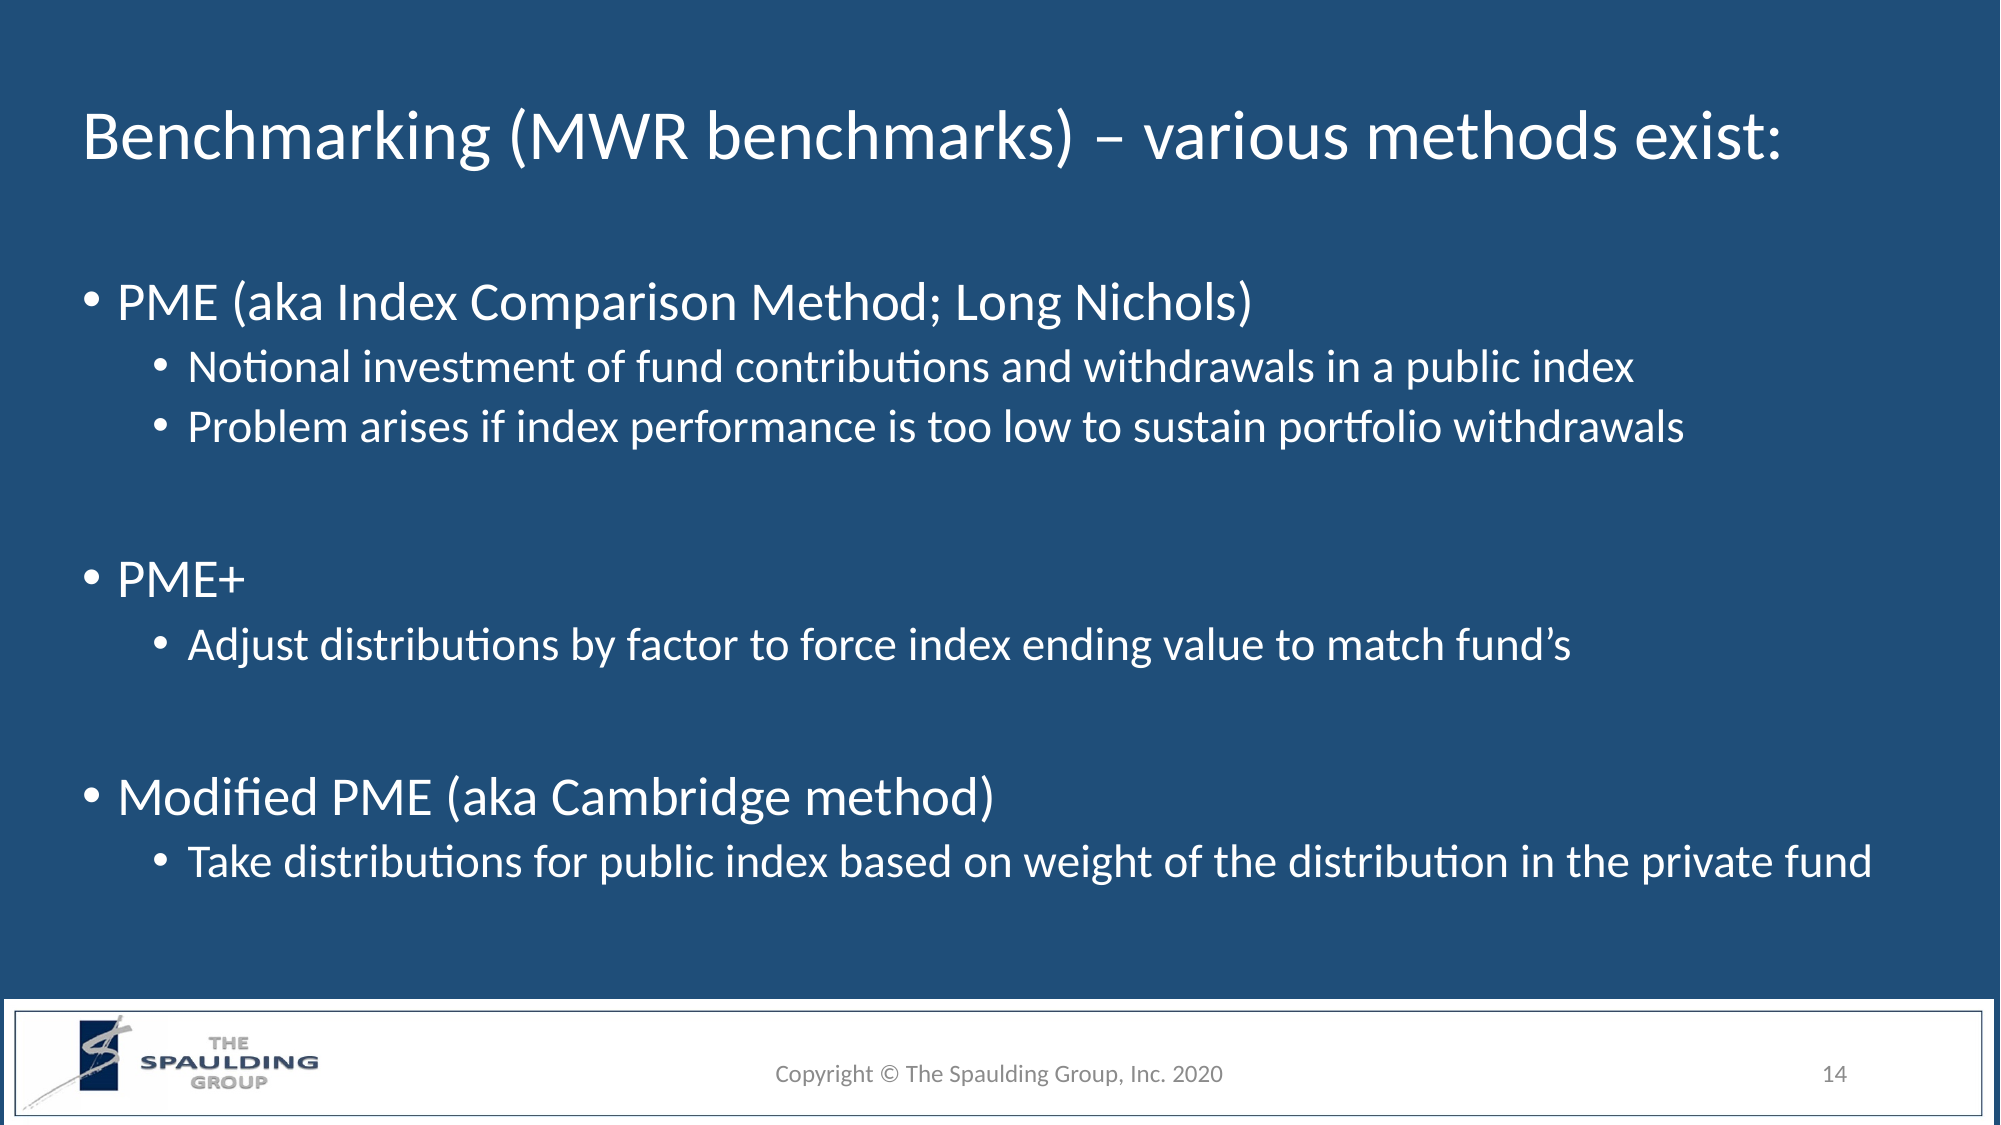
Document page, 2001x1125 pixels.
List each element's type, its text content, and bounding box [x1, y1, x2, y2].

picture [3, 999, 1994, 1125]
list Benchmarking (MWR benchmarks) – various methods exist: PME (aka Index Comparison Method; Long Nichols) Notional investment of fund contributions and withdrawals in a public index Problem arises if index performance is too low to sustain portfolio withdrawals PME+ Adjust distributions by factor to force index ending value to match fund’s Modified PME (aka Cambridge method) Take distributions for public index based on weight of the distribution in the private fund [67, 91, 1980, 912]
